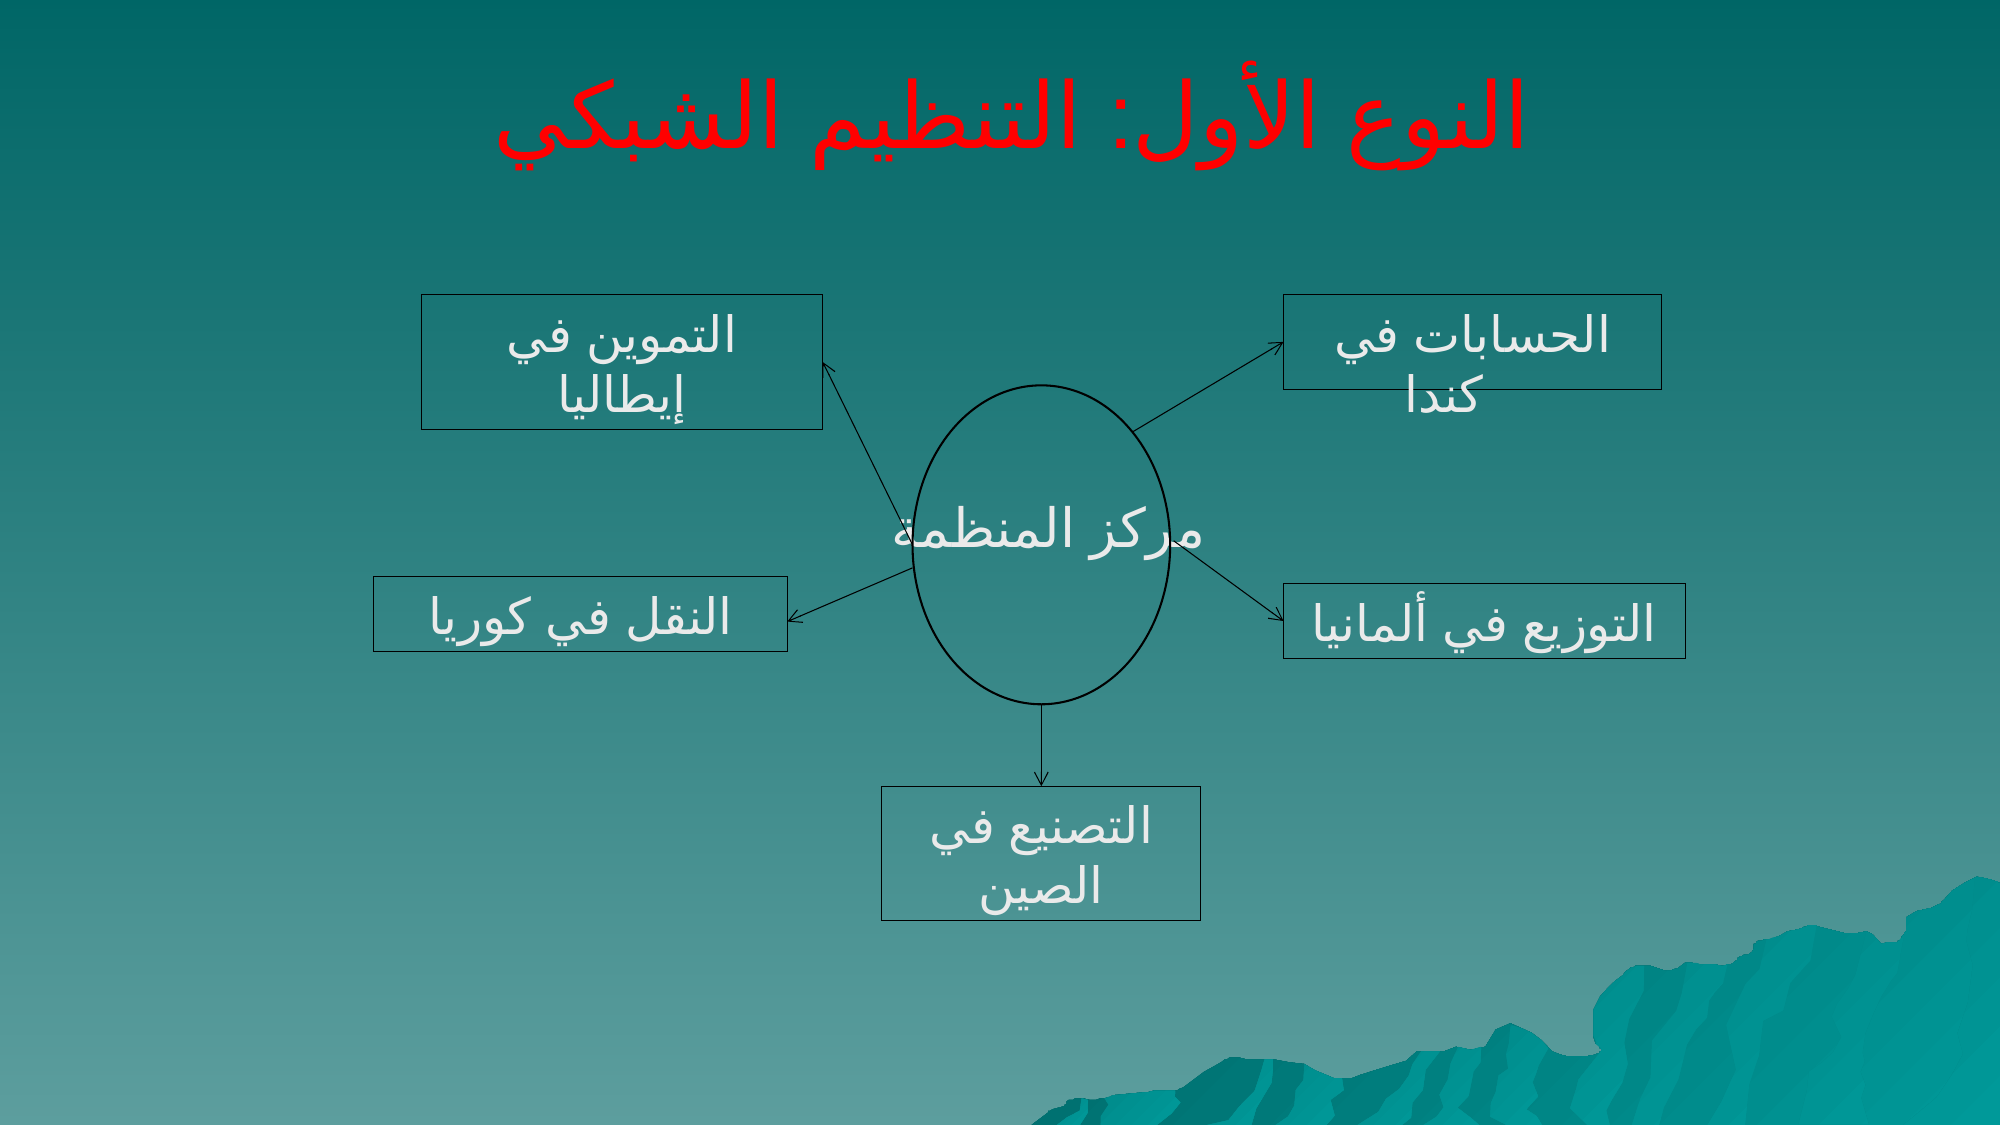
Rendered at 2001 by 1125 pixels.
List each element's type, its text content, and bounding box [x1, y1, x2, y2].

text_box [1132, 341, 1284, 432]
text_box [822, 332, 951, 432]
text_box التوزيع في ألمانيا [1283, 583, 1686, 659]
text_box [787, 567, 913, 622]
list الحسابات في كندا [1283, 294, 1662, 390]
title النوع الأول: التنظيم الشبكي [300, 42, 1725, 181]
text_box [1173, 540, 1284, 622]
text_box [865, 385, 1232, 705]
text_box التموين في إيطاليا [421, 294, 823, 430]
text_box التصنيع في الصين [881, 786, 1201, 921]
text_box النقل في كوريا [373, 576, 788, 652]
